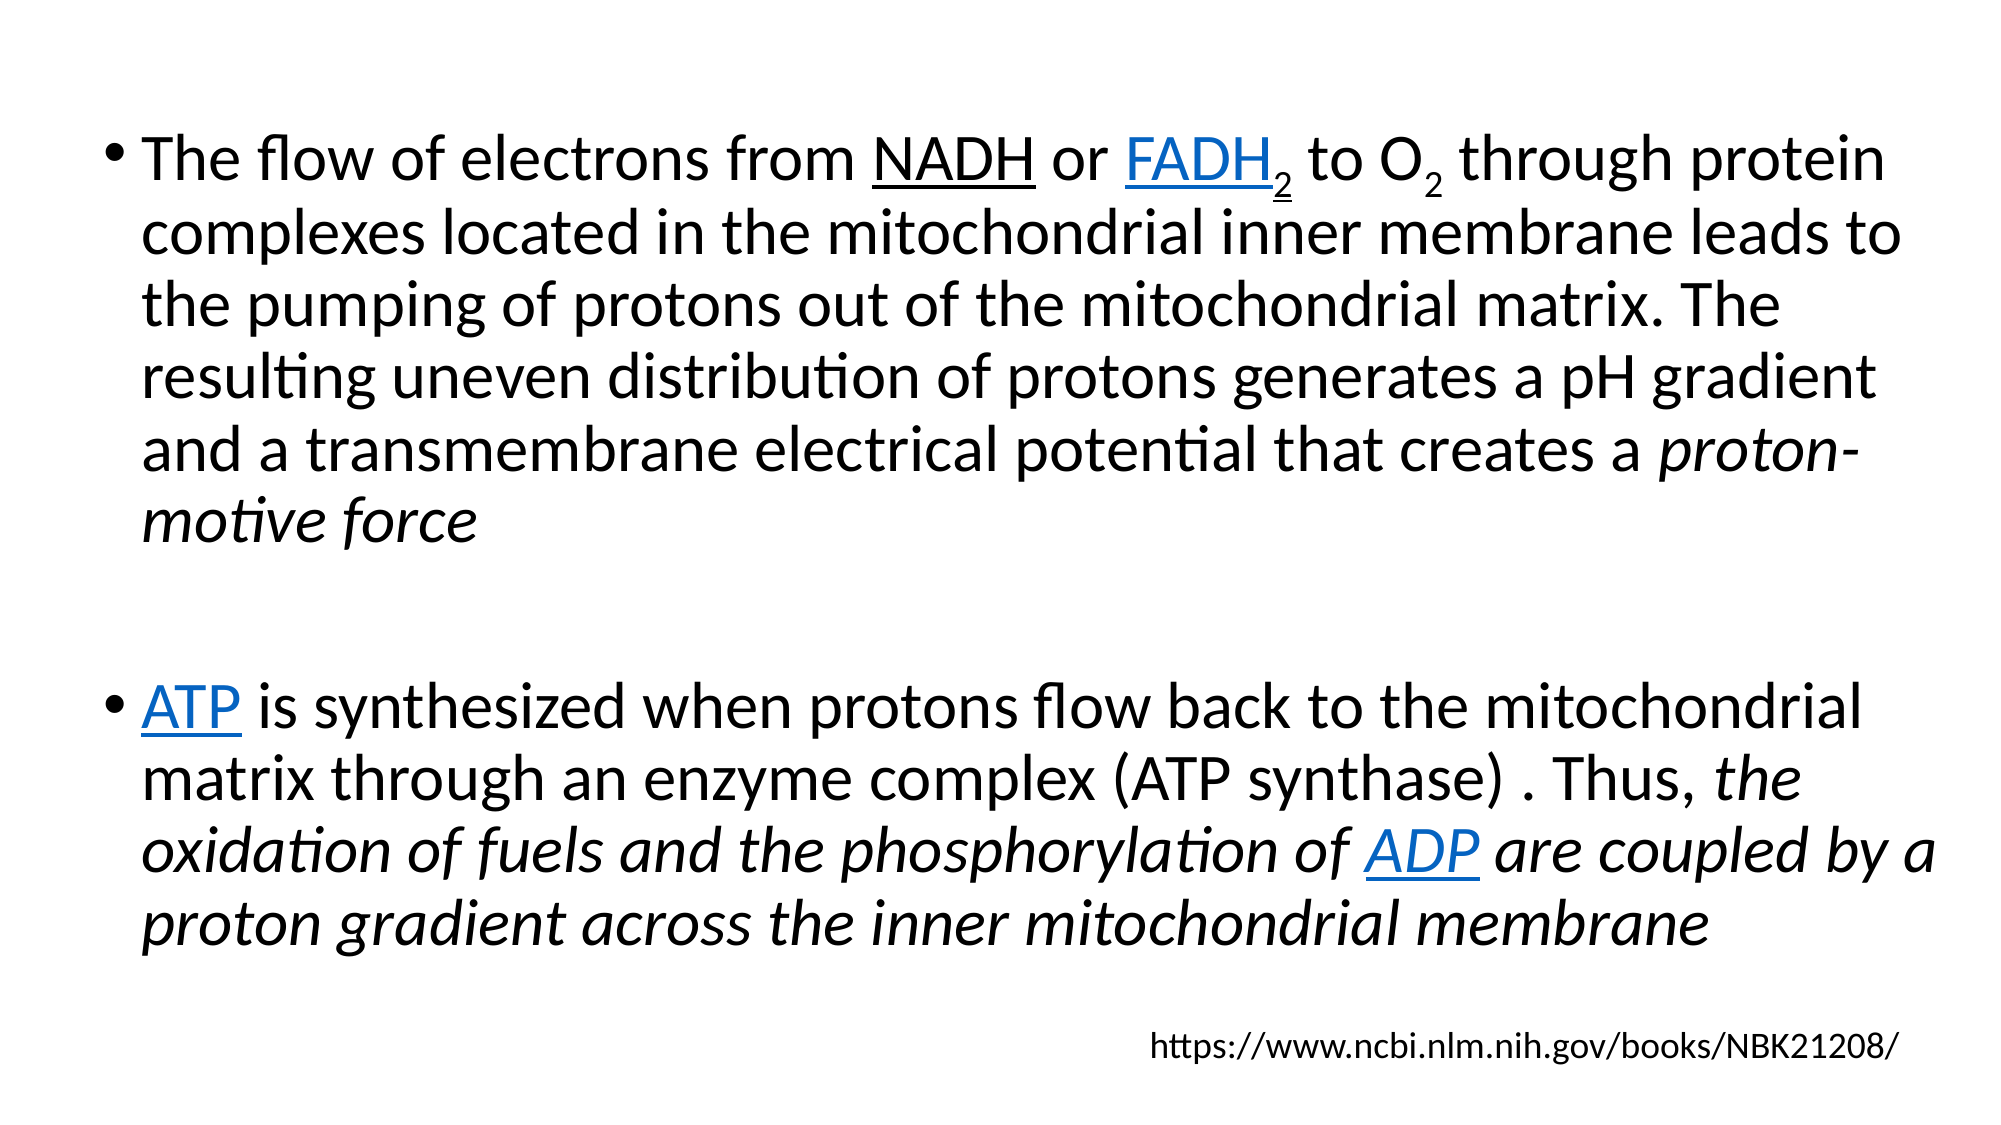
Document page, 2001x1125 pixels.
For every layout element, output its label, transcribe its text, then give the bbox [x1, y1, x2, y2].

list The flow of electrons from NADH or FADH2 to O2 through protein complexes located in the mitochondrial inner membrane leads to the pumping of protons out of the mitochondrial matrix. The resulting uneven distribution of protons generates a pH gradient and a transmembrane electrical potential that creates a proton-motive force ATP is synthesized when protons flow back to the mitochondrial matrix through an enzyme complex (ATP synthase) . Thus, the oxidation of fuels and the phosphorylation of ADP are coupled by a proton gradient across the inner mitochondrial membrane [89, 107, 1960, 1014]
text_box https://www.ncbi.nlm.nih.gov/books/NBK21208/ [1134, 1013, 1916, 1073]
